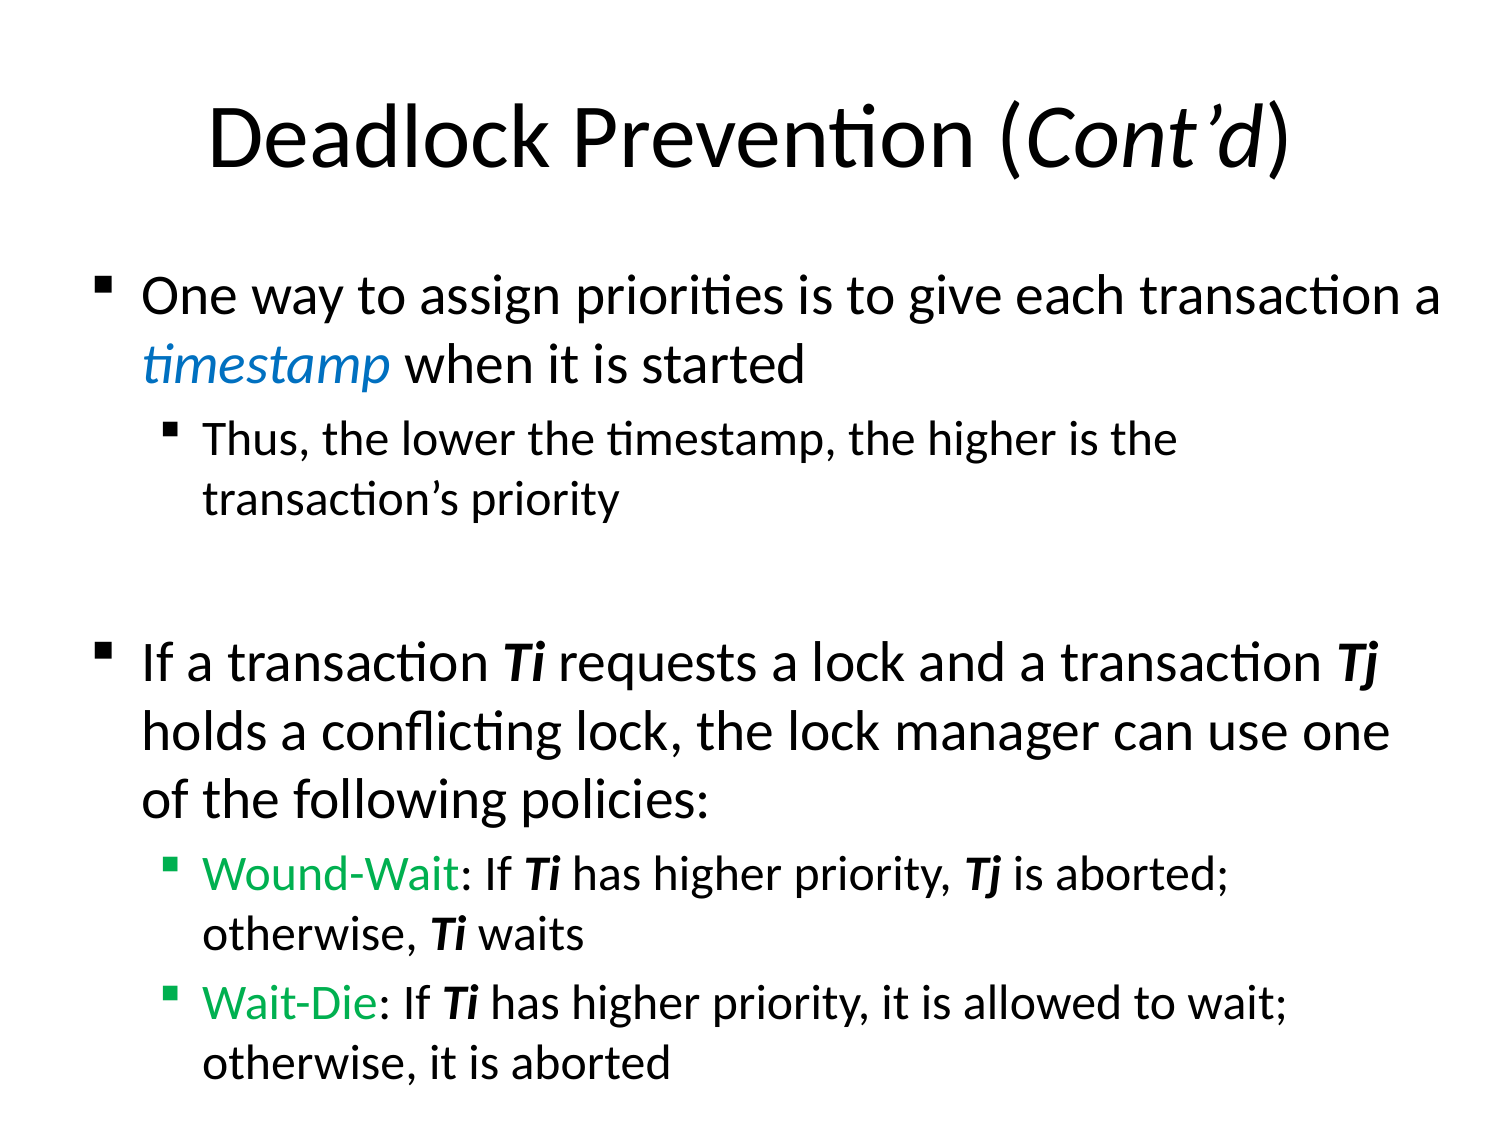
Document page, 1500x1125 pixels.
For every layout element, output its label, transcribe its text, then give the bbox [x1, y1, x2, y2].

title Deadlock Prevention (Cont’d) [75, 37, 1425, 225]
list One way to assign priorities is to give each transaction a timestamp when it is started Thus, the lower the timestamp, the higher is the transaction’s priority If a transaction Ti requests a lock and a transaction Tj holds a conflicting lock, the lock manager can use one of the following policies: Wound-Wait: If Ti has higher priority, Tj is aborted; otherwise, Ti waits Wait-Die: If Ti has higher priority, it is allowed to wait; otherwise, it is aborted [75, 249, 1463, 1100]
